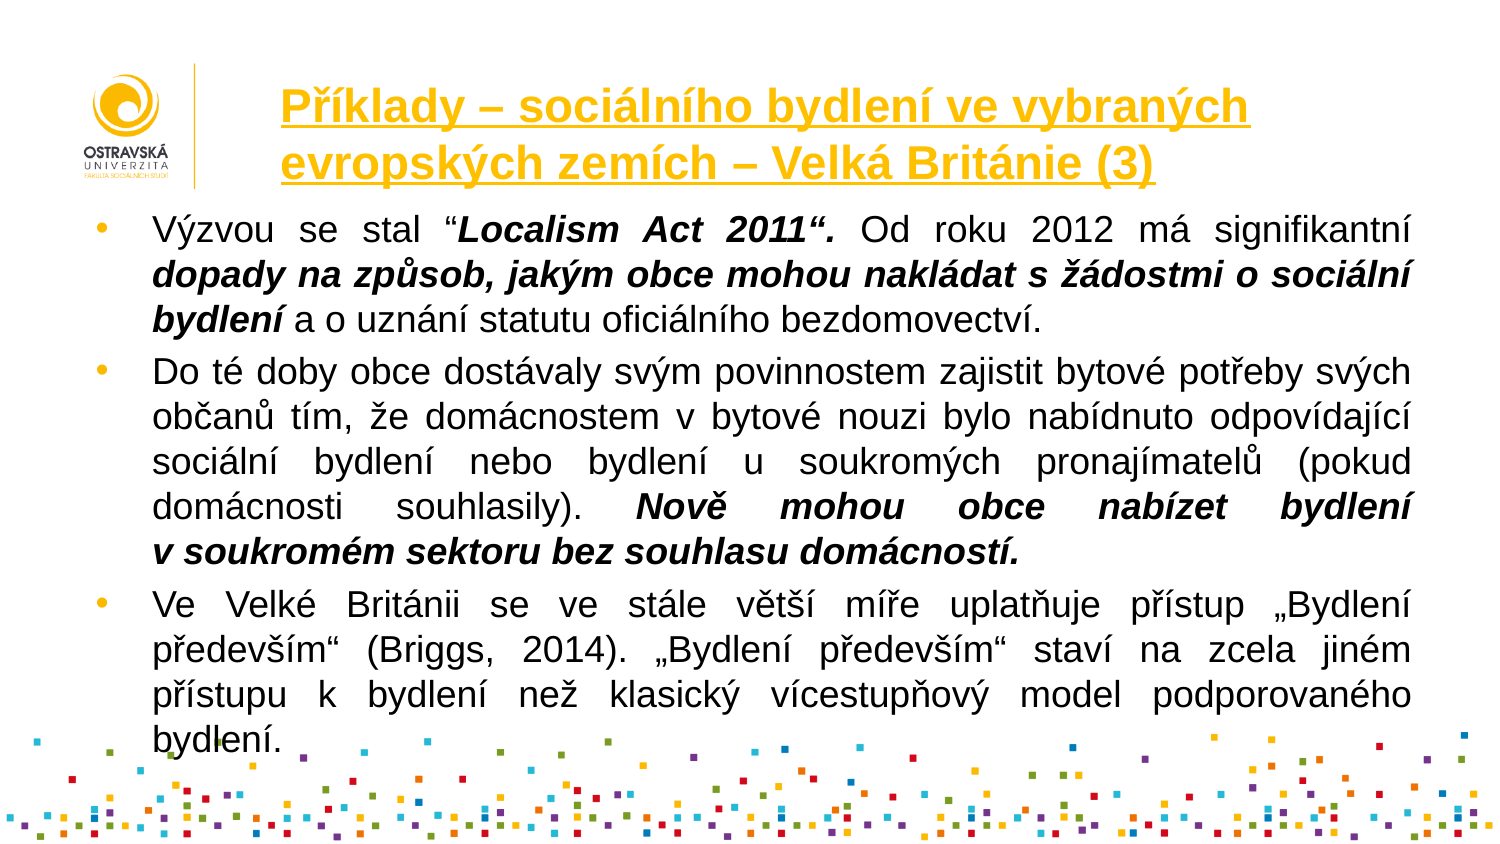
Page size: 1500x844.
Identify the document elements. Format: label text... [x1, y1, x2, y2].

picture [0, 0, 1500, 844]
title Příklady – sociálního bydlení ve vybraných evropských zemích – Velká Británie (3) [265, 67, 1426, 197]
list Výzvou se stal “Localism Act 2011“. Od roku 2012 má signifikantní dopady na způsob, jakým obce mohou nakládat s žádostmi o sociální bydlení a o uznání statutu oficiálního bezdomovectví. Do té doby obce dostávaly svým povinnostem zajistit bytové potřeby svých občanů tím, že domácnostem v bytové nouzi bylo nabídnuto odpovídající sociální bydlení nebo bydlení u soukromých pronajímatelů (pokud domácnosti souhlasily). Nově mohou obce nabízet bydlení v soukromém sektoru bez souhlasu domácností. Ve Velké Británii se ve stále větší míře uplatňuje přístup „Bydlení především“ (Briggs, 2014). „Bydlení především“ staví na zcela jiném přístupu k bydlení než klasický vícestupňový model podporovaného bydlení. [80, 197, 1428, 753]
